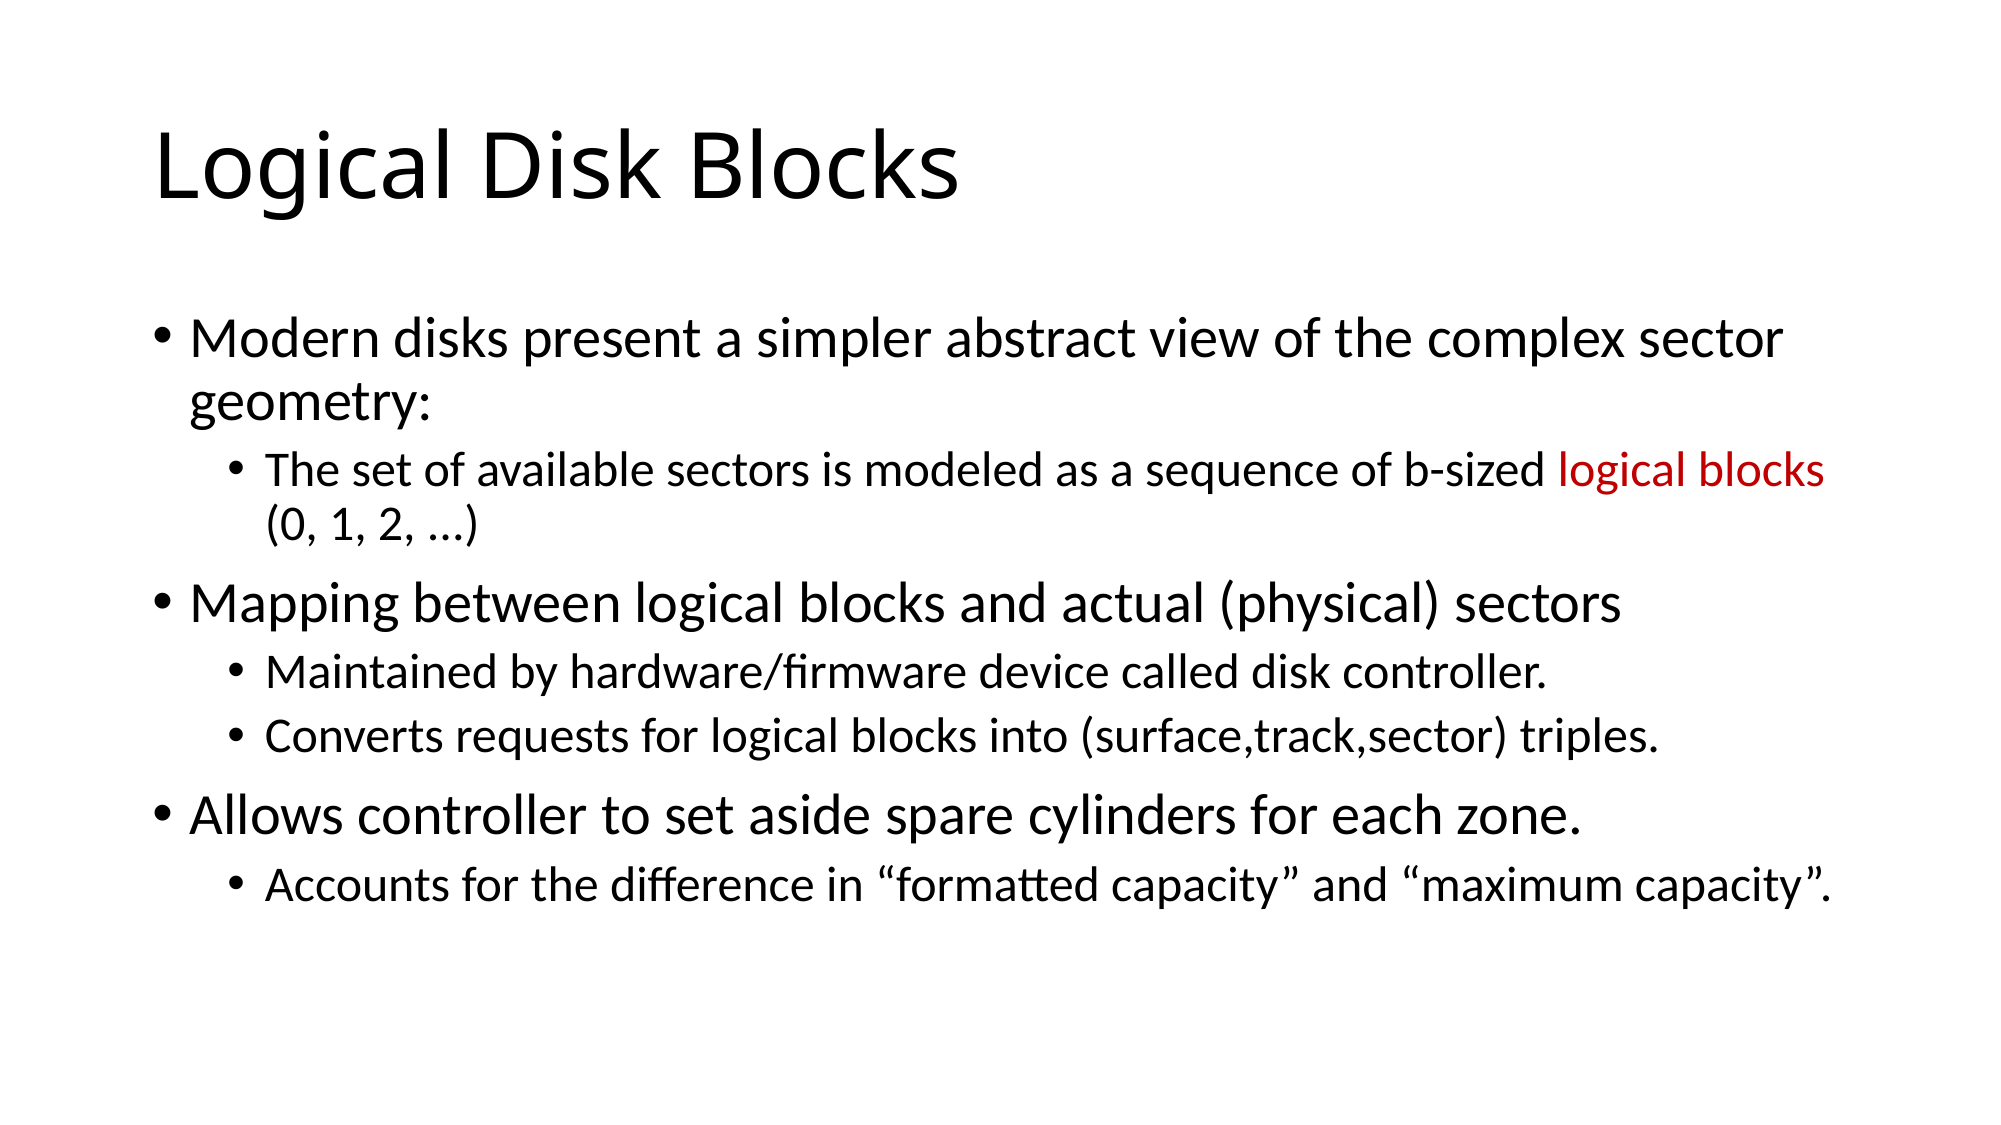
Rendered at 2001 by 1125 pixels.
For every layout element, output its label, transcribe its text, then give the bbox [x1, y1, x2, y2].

list Modern disks present a simpler abstract view of the complex sector geometry: The set of available sectors is modeled as a sequence of b-sized logical blocks (0, 1, 2, ...) Mapping between logical blocks and actual (physical) sectors Maintained by hardware/firmware device called disk controller. Converts requests for logical blocks into (surface,track,sector) triples. Allows controller to set aside spare cylinders for each zone. Accounts for the difference in “formatted capacity” and “maximum capacity”. [137, 299, 1863, 1014]
title Logical Disk Blocks [137, 59, 1863, 278]
